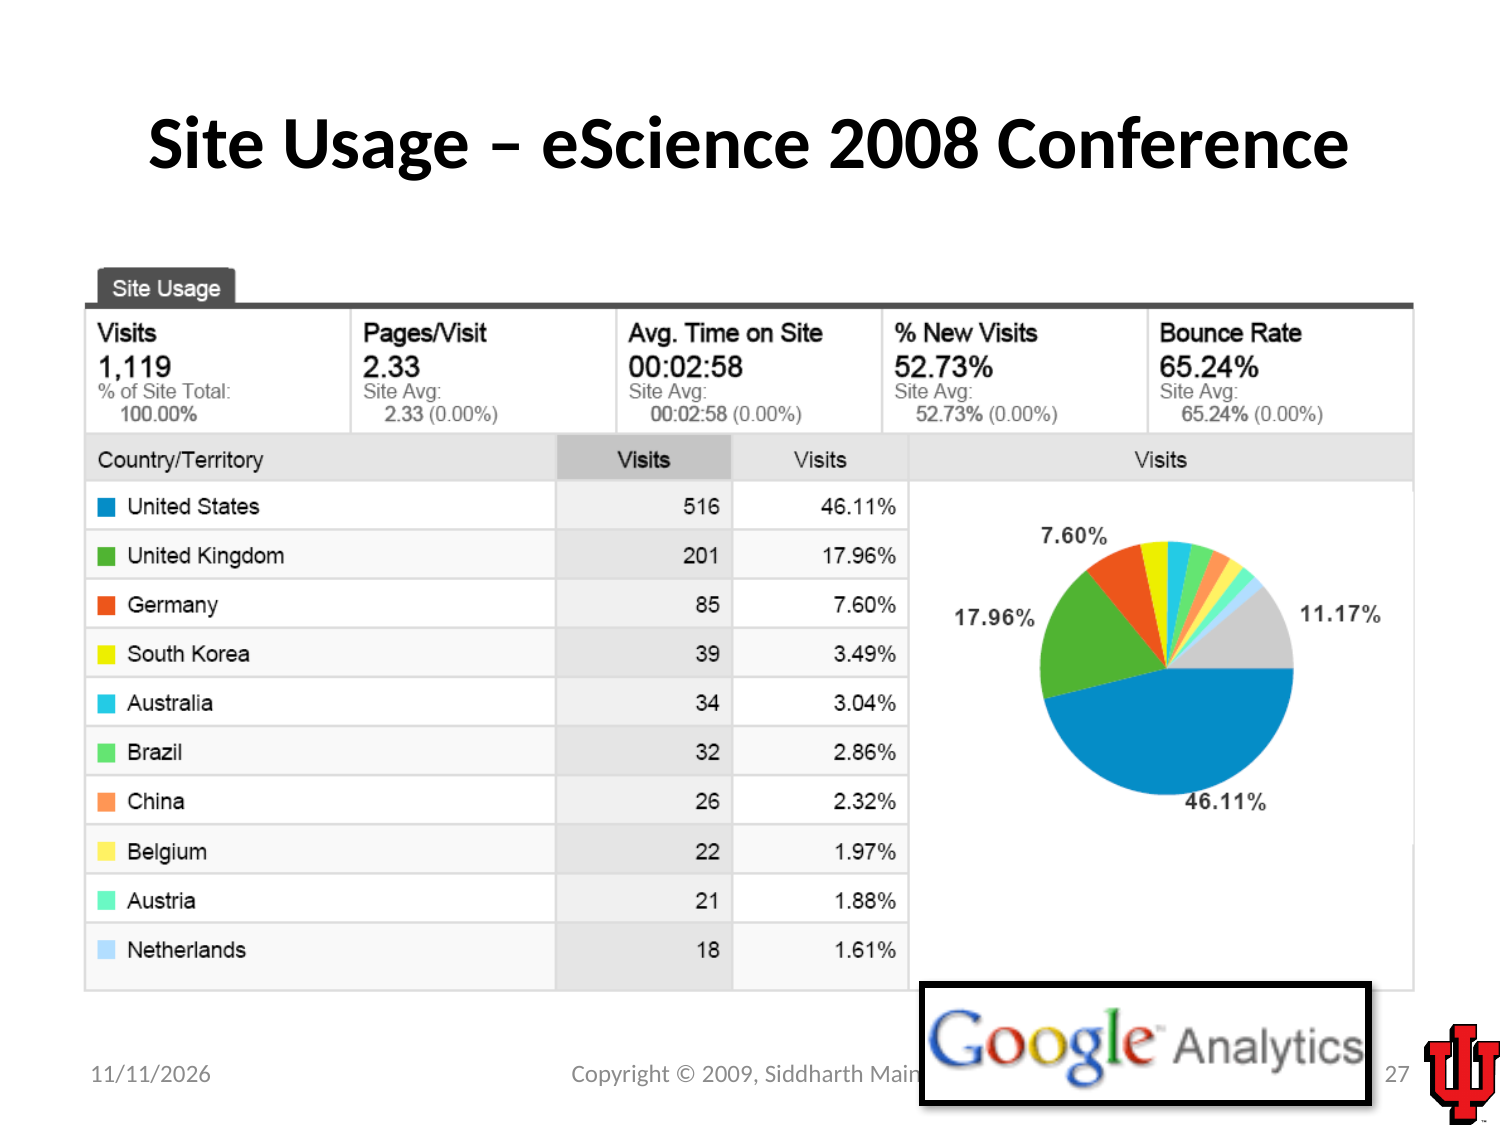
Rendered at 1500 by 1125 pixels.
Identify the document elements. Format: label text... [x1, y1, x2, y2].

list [74, 265, 1426, 1003]
footer Copyright © 2009, Siddharth Maini [512, 1042, 917, 1103]
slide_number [75, 1042, 425, 1103]
picture [1424, 1024, 1500, 1125]
slide_number 27 [1381, 1042, 1425, 1103]
picture [924, 987, 1366, 1101]
title Site Usage – eScience 2008 Conference [75, 45, 1425, 233]
